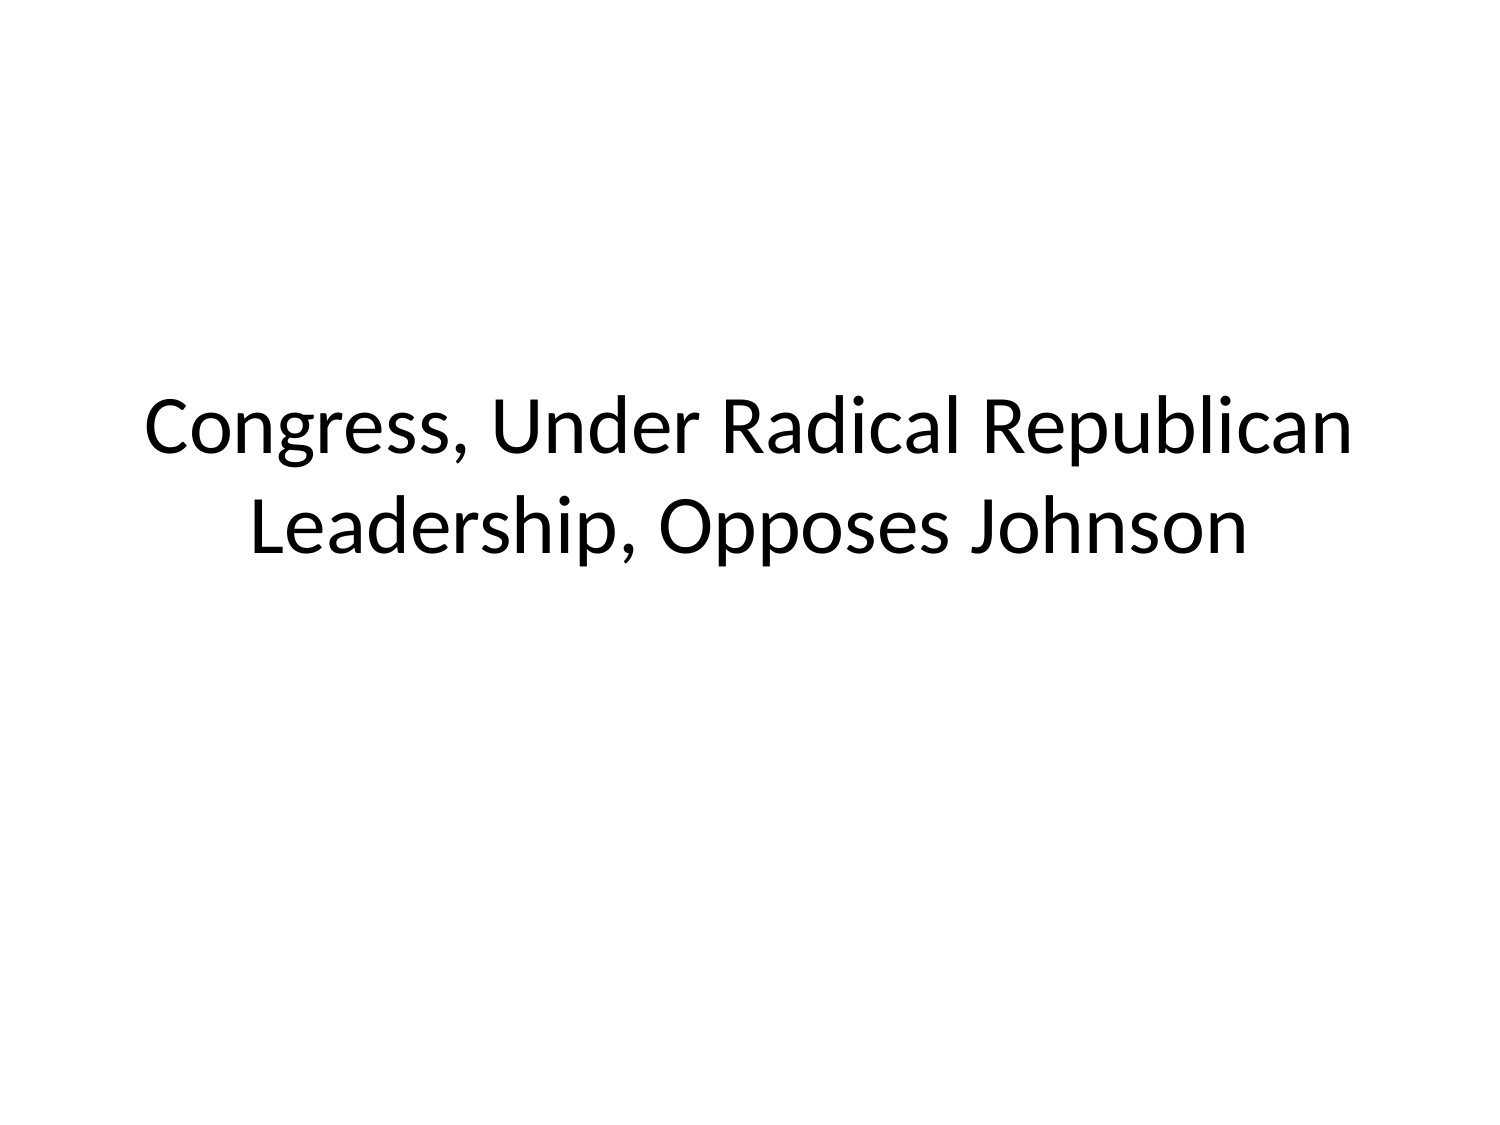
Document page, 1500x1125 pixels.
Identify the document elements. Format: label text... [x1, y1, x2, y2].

title Congress, Under Radical Republican Leadership, Opposes Johnson [112, 349, 1388, 591]
